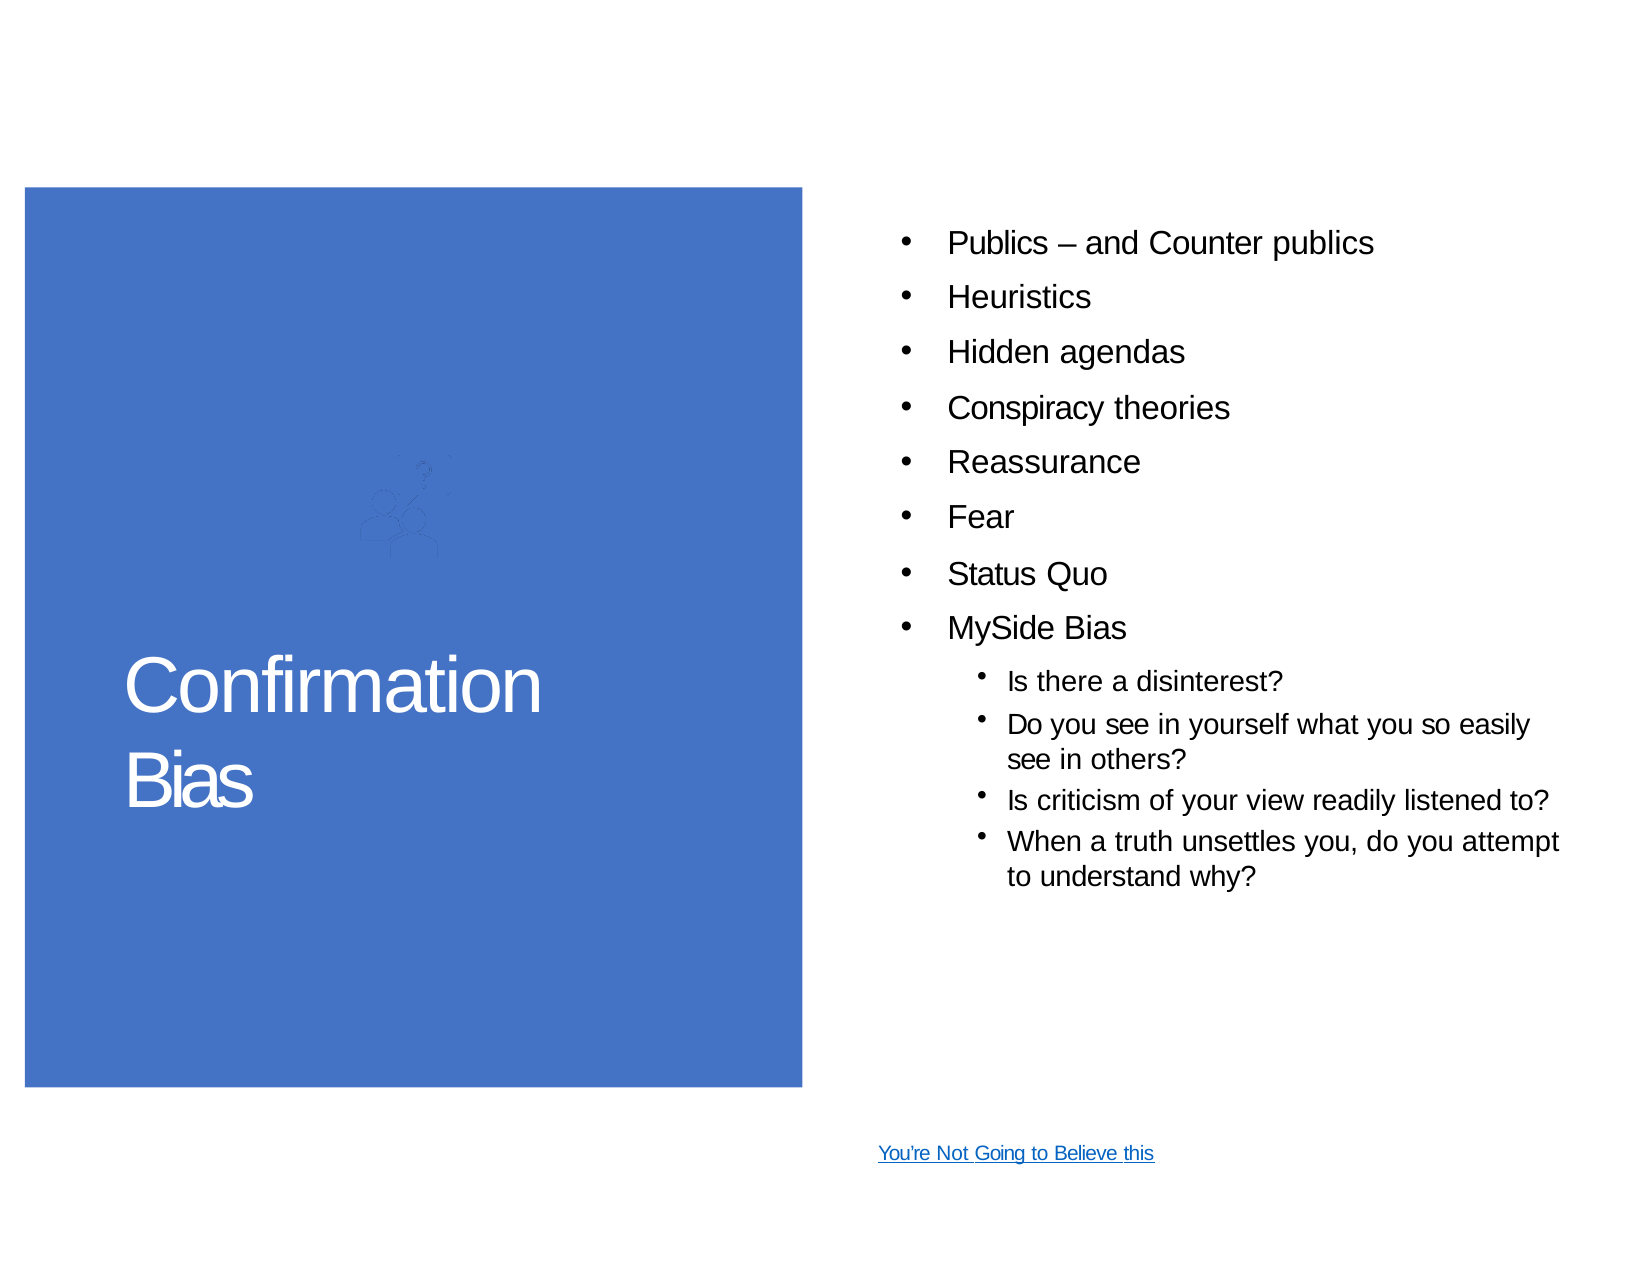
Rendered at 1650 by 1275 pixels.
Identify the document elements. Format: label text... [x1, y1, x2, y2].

text_box Confirmation Bias [121, 630, 696, 823]
text_box Publics – and Counter publics Heuristics Hidden agendas Conspiracy theories Reassurance Fear Status Quo MySide Bias [898, 204, 1600, 647]
text_box [24, 187, 803, 1088]
text_box Is there a disinterest? Do you see in yourself what you so easily see in others? Is criticism of your view readily listened to? When a truth unsettles you, do you attempt to understand why? [974, 652, 1579, 893]
text_box You’re Not Going to Believe this [876, 1137, 1160, 1165]
picture [344, 445, 466, 567]
